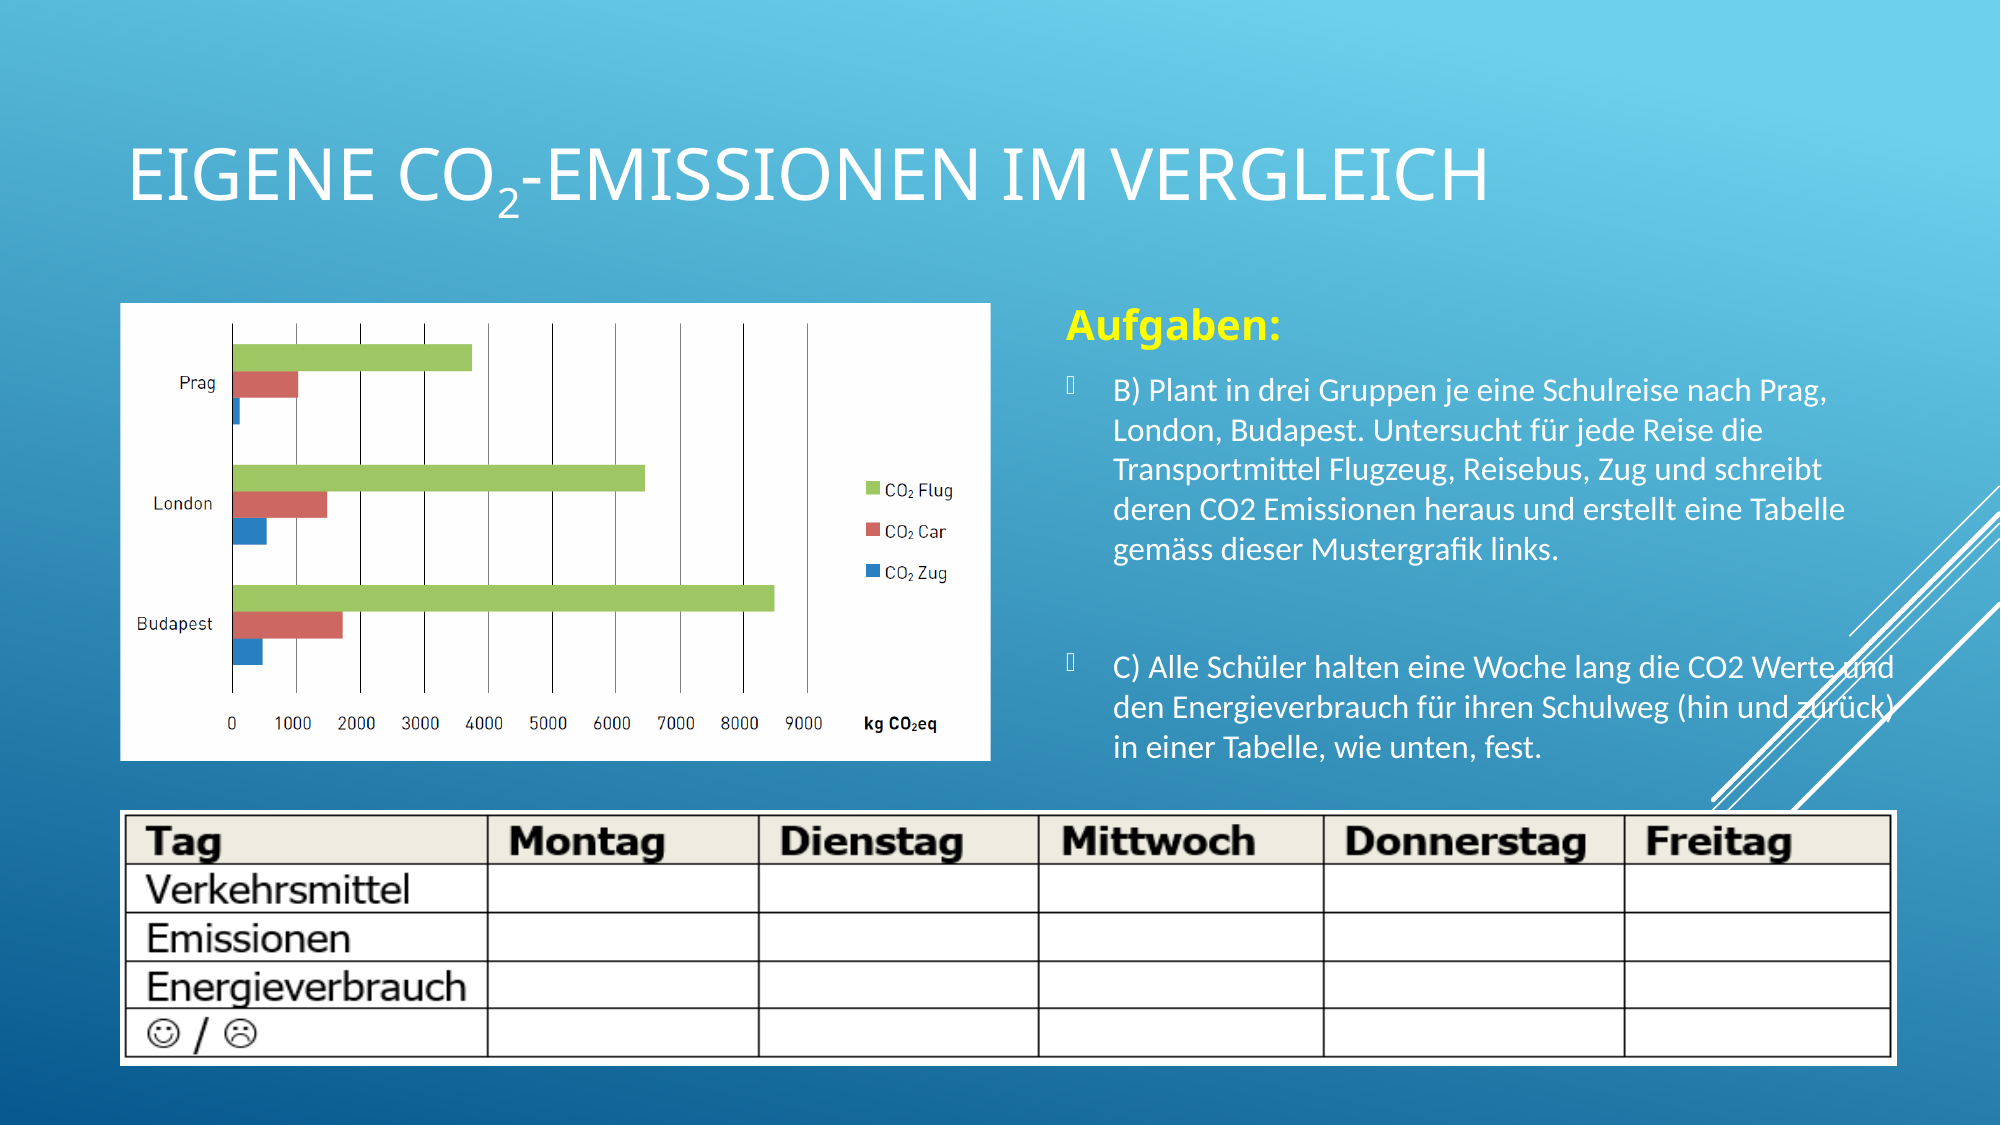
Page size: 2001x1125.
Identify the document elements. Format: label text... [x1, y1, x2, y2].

list Aufgaben: B) Plant in drei Gruppen je eine Schulreise nach Prag, London, Budapest. Untersucht für jede Reise die Transportmittel Flugzeug, Reisebus, Zug und schreibt deren CO2 Emissionen heraus und erstellt eine Tabelle gemäss dieser Mustergrafik links. C) Alle Schüler halten eine Woche lang die CO2 Werte und den Energieverbrauch für ihren Schulweg (hin und zurück) in einer Tabelle, wie unten, fest. [1051, 238, 1922, 826]
picture [120, 303, 991, 761]
title Eigene co2-emissionen im Vergleich [111, 80, 1511, 275]
picture [120, 809, 1897, 1066]
